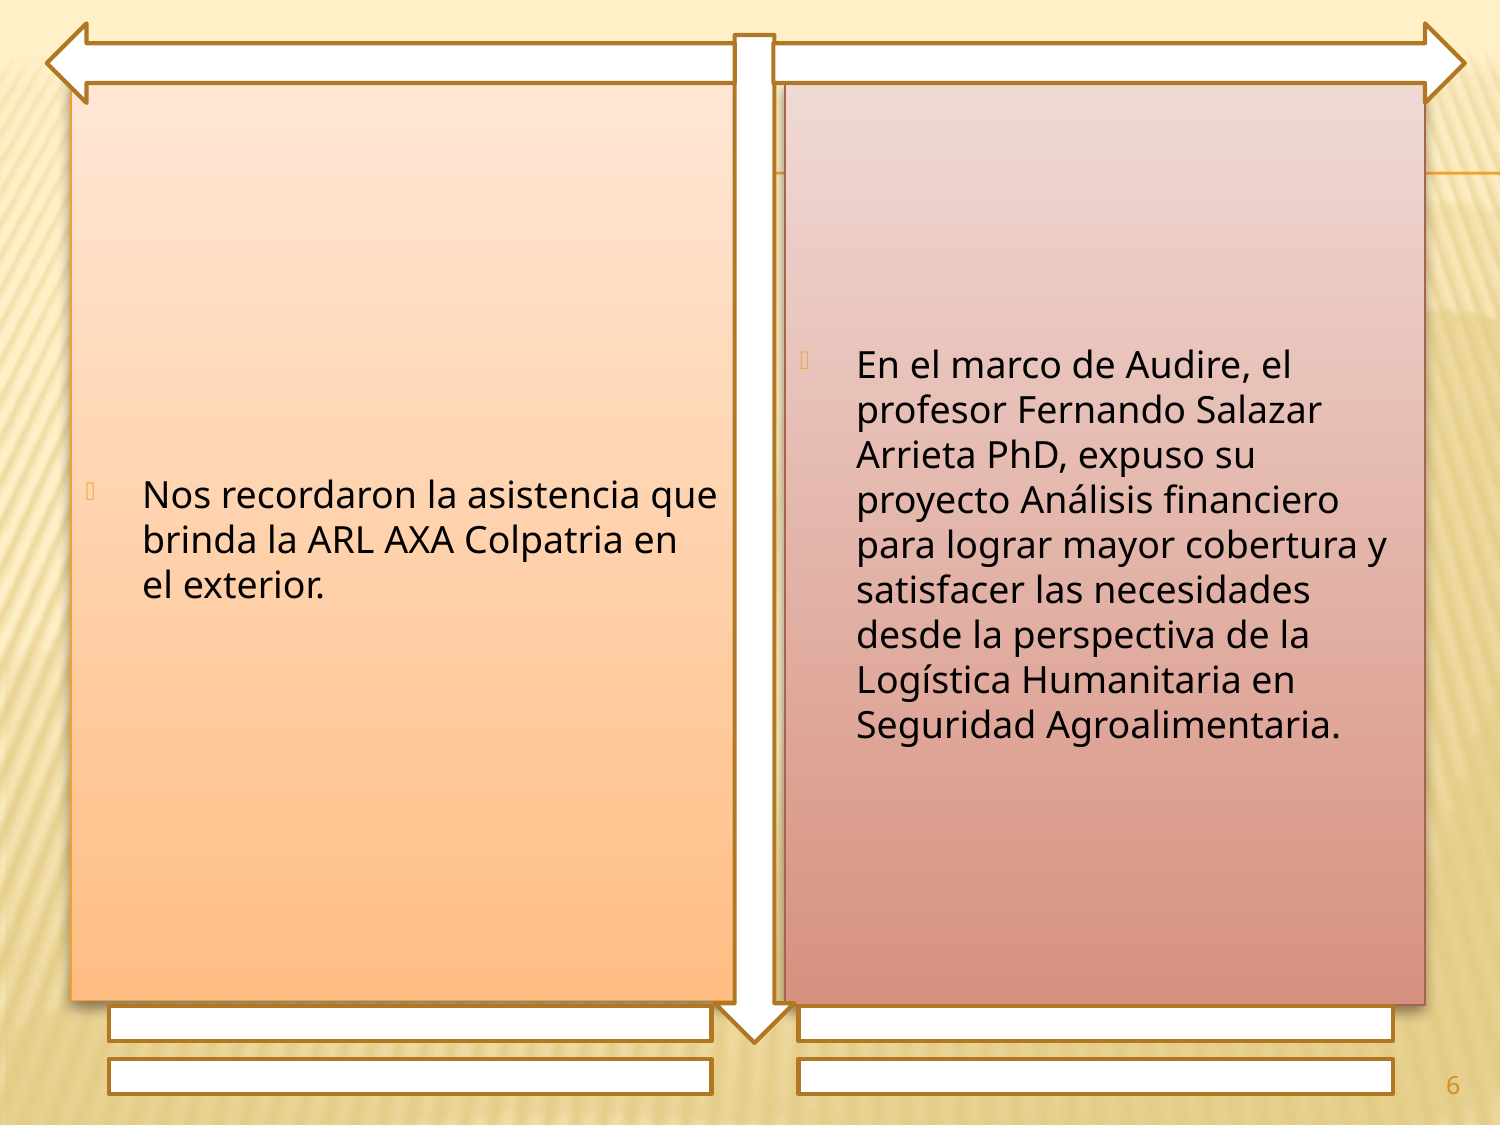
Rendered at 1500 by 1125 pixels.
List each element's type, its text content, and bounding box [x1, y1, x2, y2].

text_box [771, 21, 1467, 105]
text_box [107, 1057, 714, 1096]
list Nos recordaron la asistencia que brinda la ARL AXA Colpatria en el exterior. [70, 86, 732, 1001]
text_box [796, 1057, 1395, 1096]
text_box [712, 32, 797, 1046]
list En el marco de Audire, el profesor Fernando Salazar Arrieta PhD, expuso su proyecto Análisis financiero para lograr mayor cobertura y satisfacer las necesidades desde la perspectiva de la Logística Humanitaria en Seguridad Agroalimentaria. [784, 86, 1426, 1006]
text_box [44, 21, 737, 105]
slide_number 6 [1350, 1062, 1475, 1103]
text_box [796, 1004, 1395, 1043]
text_box [107, 1004, 714, 1043]
